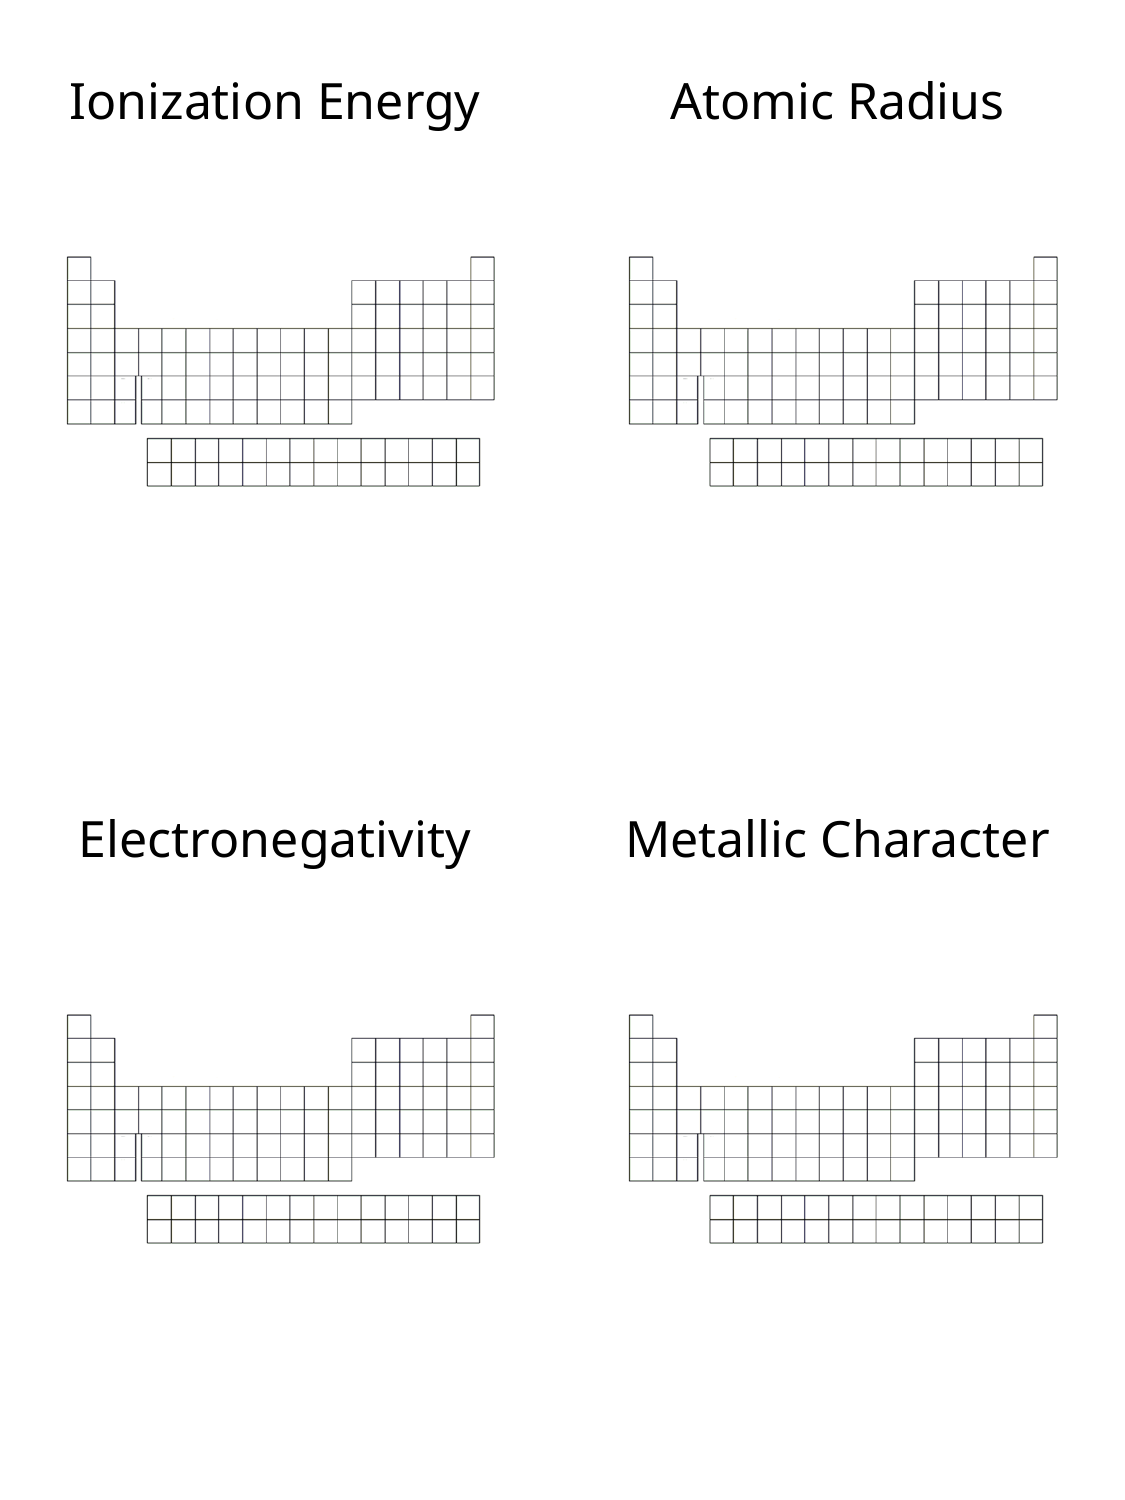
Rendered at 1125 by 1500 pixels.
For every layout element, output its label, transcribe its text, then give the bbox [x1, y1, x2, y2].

picture [624, 995, 1063, 1251]
text_box Atomic Radius [587, 62, 1088, 138]
picture [62, 995, 501, 1251]
picture [624, 237, 1063, 493]
text_box Ionization Energy [24, 62, 525, 138]
picture [62, 237, 501, 493]
text_box Electronegativity [24, 799, 525, 875]
text_box Metallic Character [587, 799, 1088, 875]
